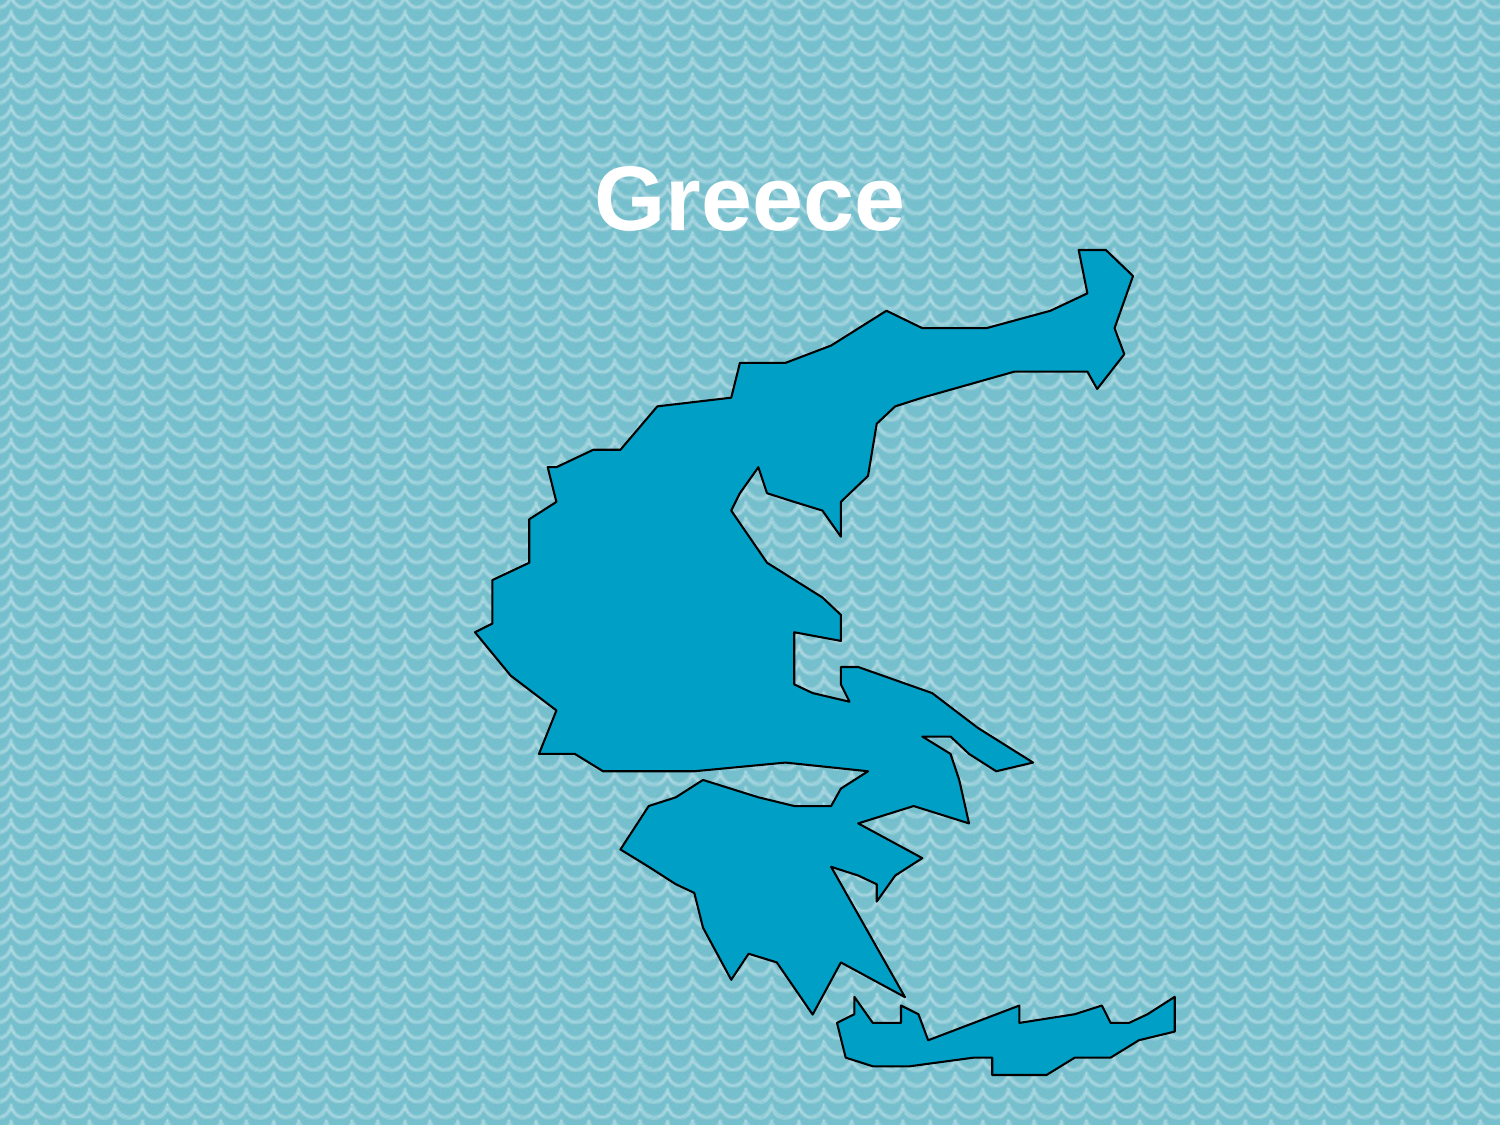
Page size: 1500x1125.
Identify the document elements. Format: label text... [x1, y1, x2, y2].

picture [0, 0, 1500, 1125]
text_box [836, 996, 1175, 1075]
text_box [474, 249, 1134, 1015]
title Greece [112, 99, 1388, 288]
